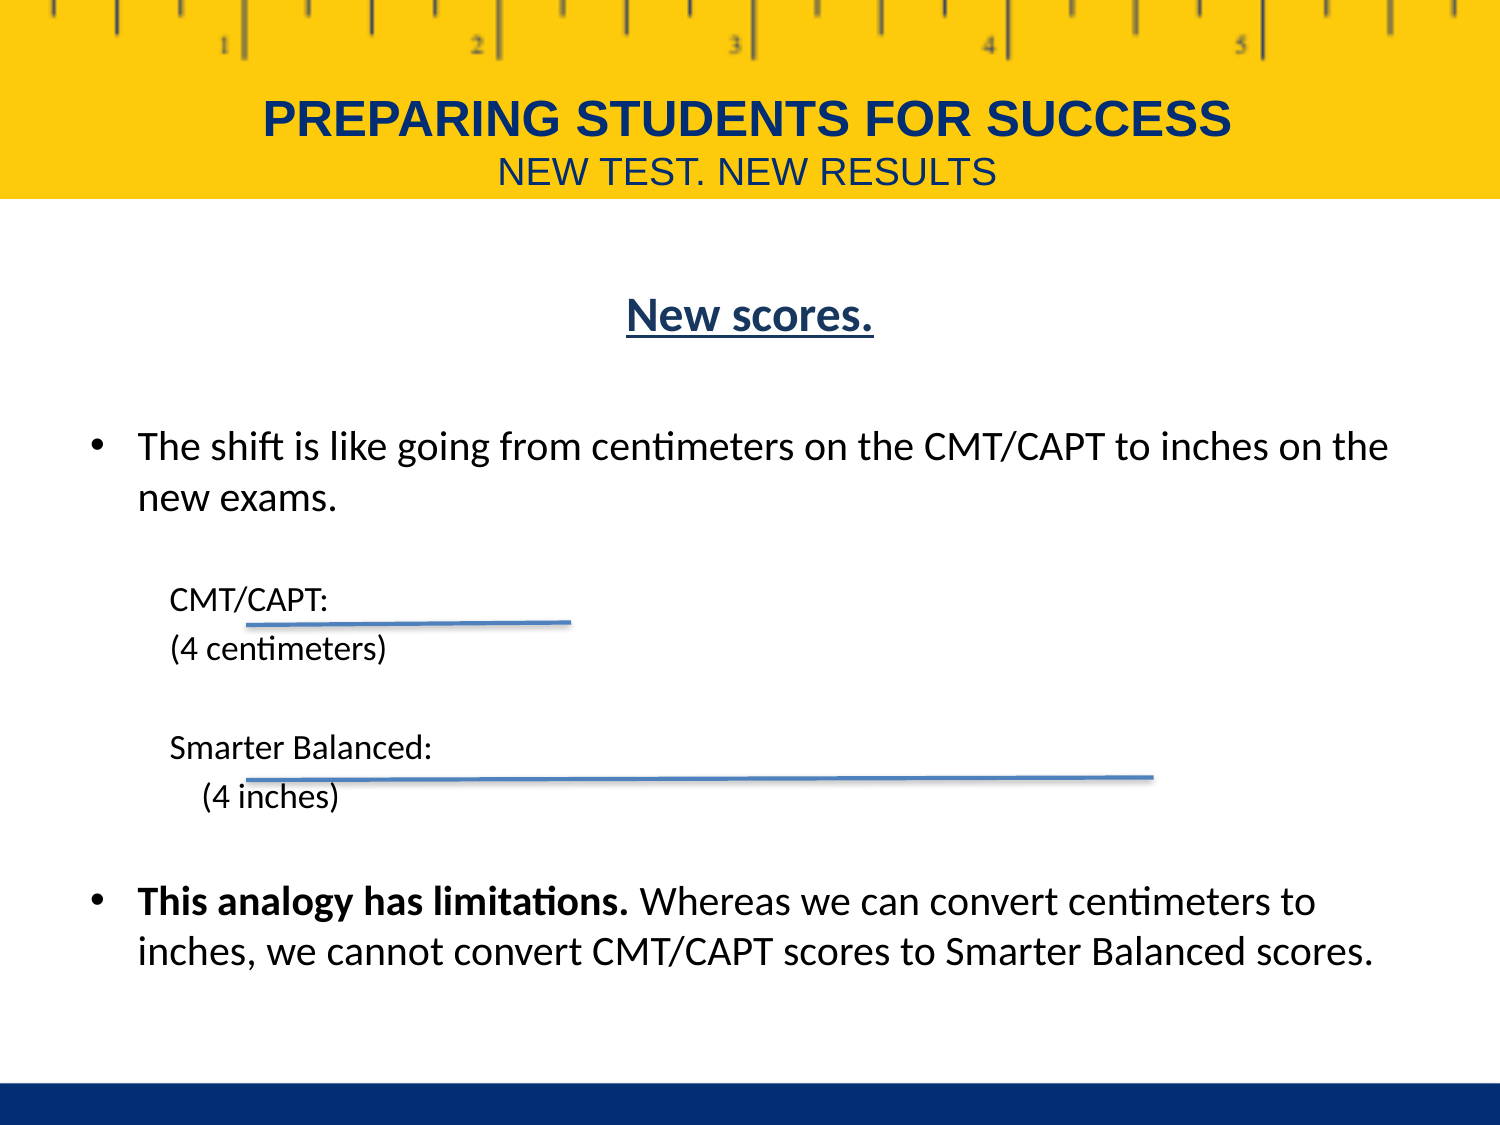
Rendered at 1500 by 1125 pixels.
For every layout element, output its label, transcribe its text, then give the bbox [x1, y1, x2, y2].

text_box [0, 0, 1500, 202]
list New scores. The shift is like going from centimeters on the CMT/CAPT to inches on the new exams. CMT/CAPT: (4 centimeters) Smarter Balanced: (4 inches) This analogy has limitations. Whereas we can convert centimeters to inches, we cannot convert CMT/CAPT scores to Smarter Balanced scores. [75, 262, 1425, 1043]
text_box [0, 1083, 1500, 1125]
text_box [245, 777, 1154, 781]
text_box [245, 622, 572, 626]
